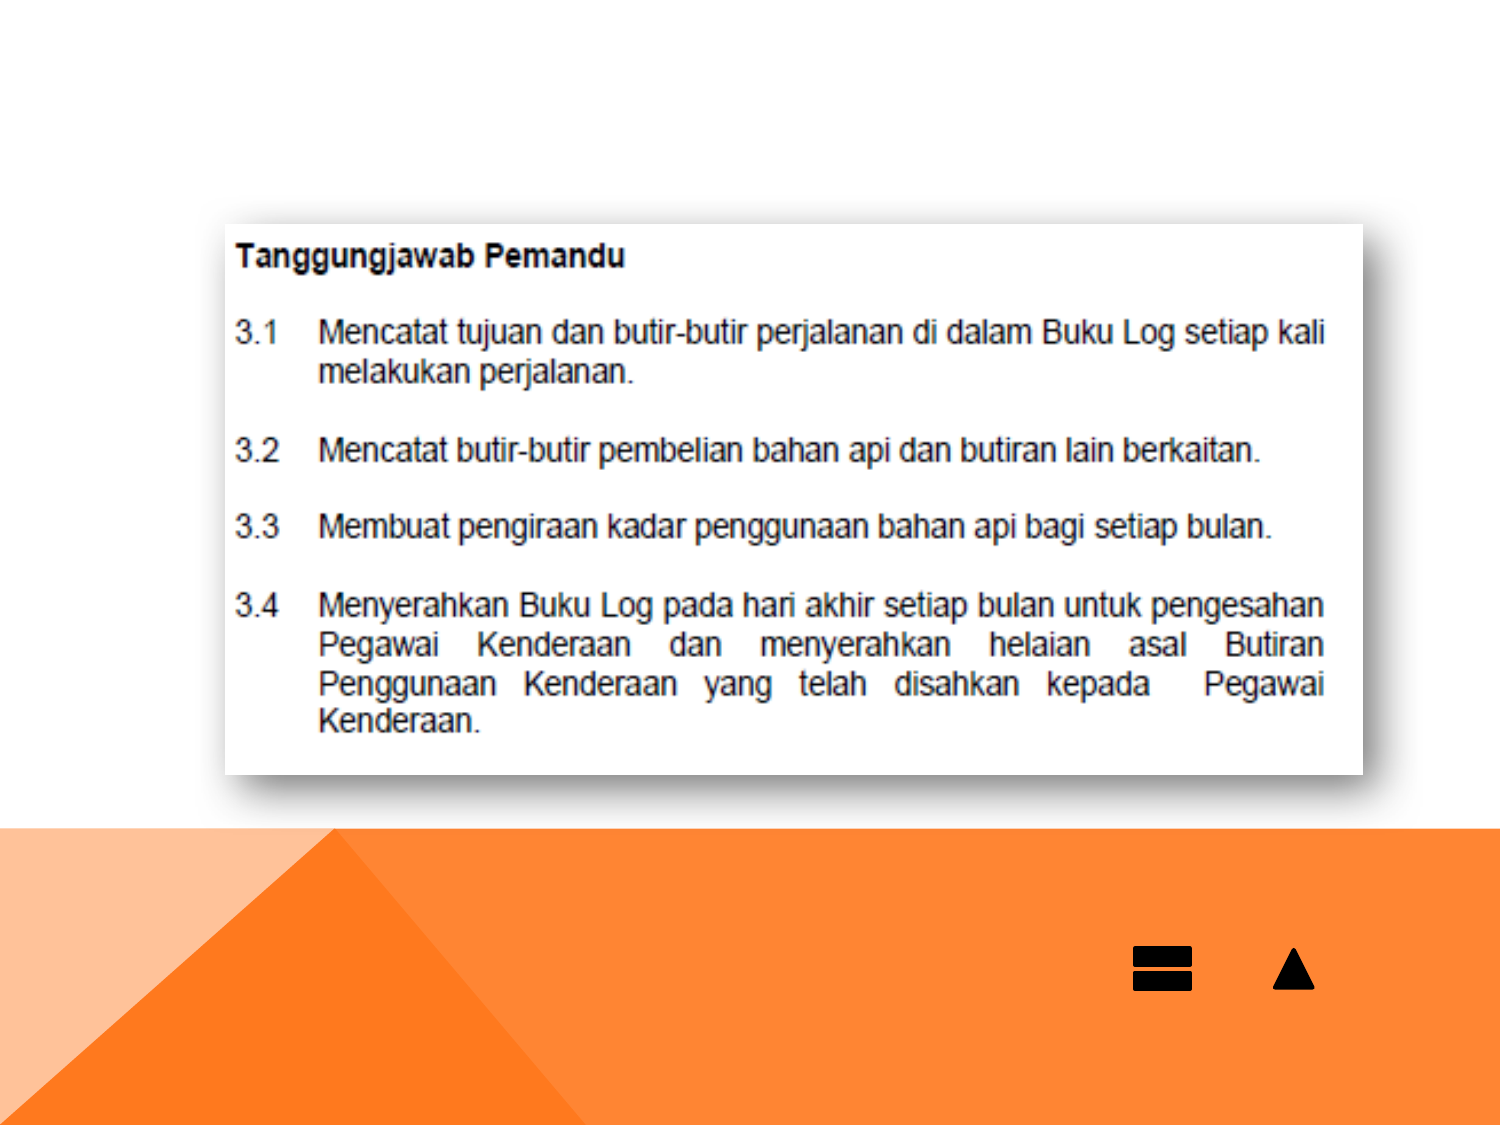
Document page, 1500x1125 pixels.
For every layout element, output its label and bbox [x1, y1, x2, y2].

text_box [1133, 971, 1192, 991]
picture [224, 224, 1363, 776]
text_box [1273, 947, 1315, 990]
text_box [1133, 946, 1192, 967]
